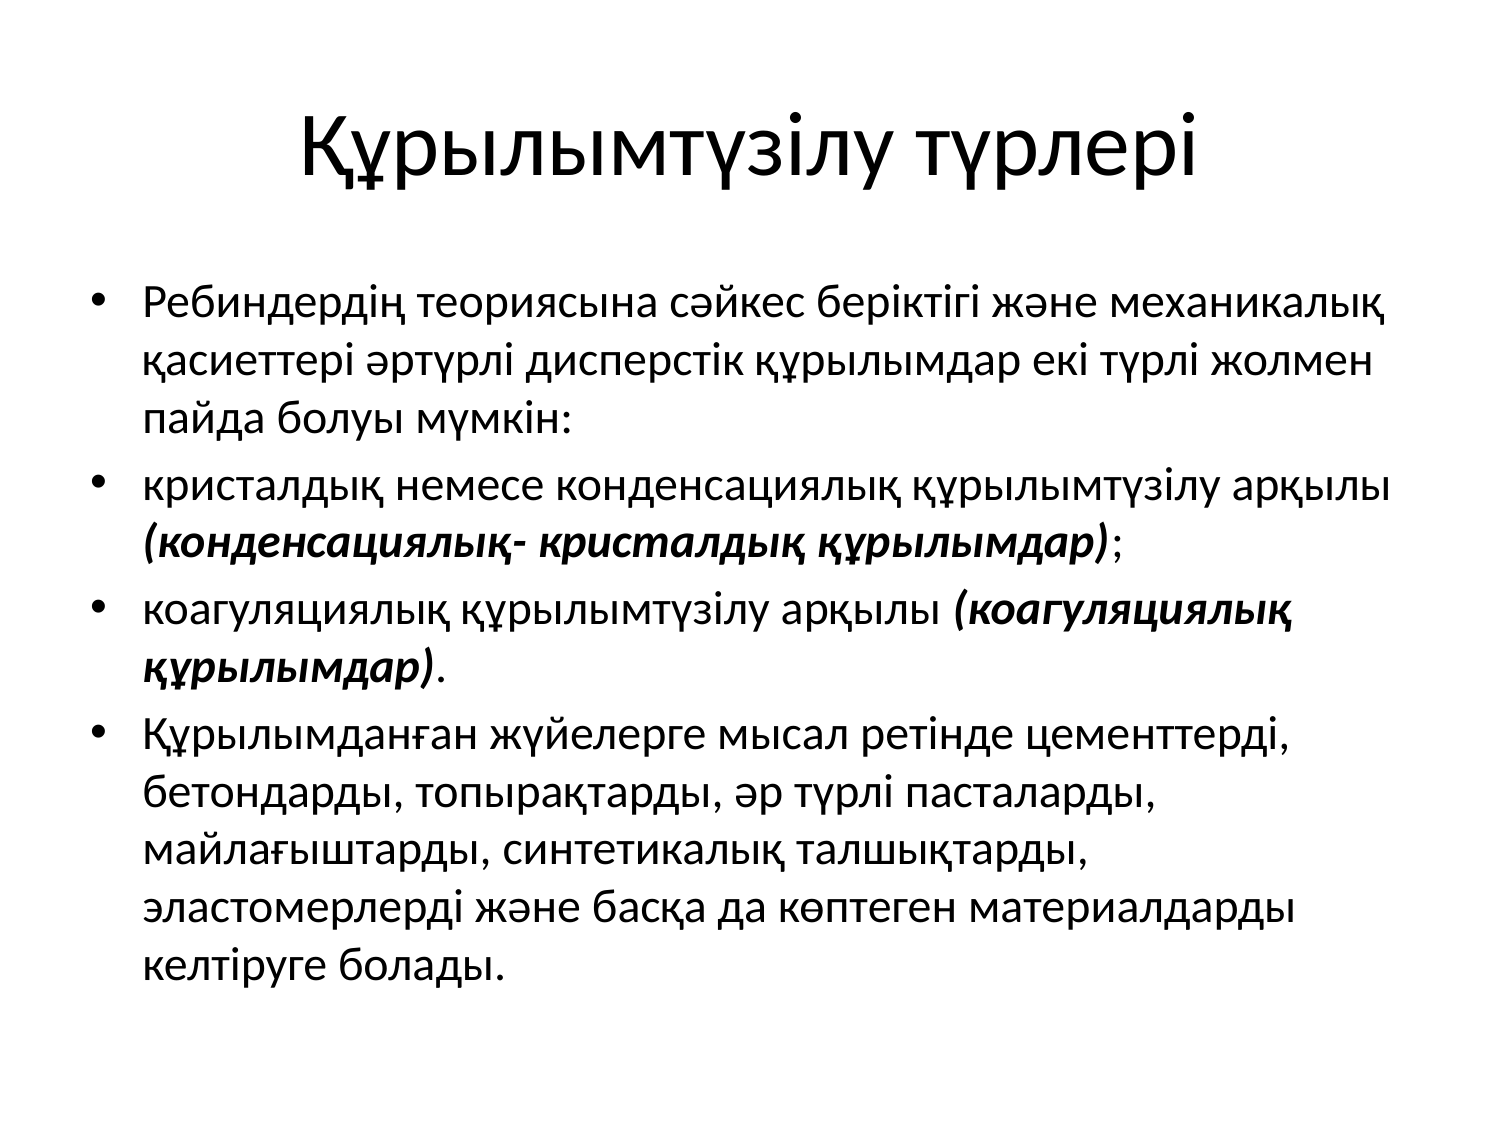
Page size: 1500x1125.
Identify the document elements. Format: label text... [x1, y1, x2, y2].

title Құрылымтүзілу түрлері [75, 45, 1425, 233]
list Ребиндердің теориясына сәйкес беріктігі және механикалық қасиеттері әртүрлі дисперстік құрылымдар екі түрлі жолмен пайда болуы мүмкін: кристалдық немесе конденсациялық құрылымтүзілу арқылы (конденсациялық- кристалдық құрылымдар); коагуляциялық құрылымтүзілу арқылы (коагуляциялық құрылымдар). Құрылымданған жүйелерге мысал ретінде цементтерді, бетондарды, топырақтарды, әр түрлі пасталарды, майлағыштарды, синтетикалық талшықтарды, эластомерлерді және басқа да көптеген материалдарды келтіруге болады. [75, 262, 1425, 1005]
